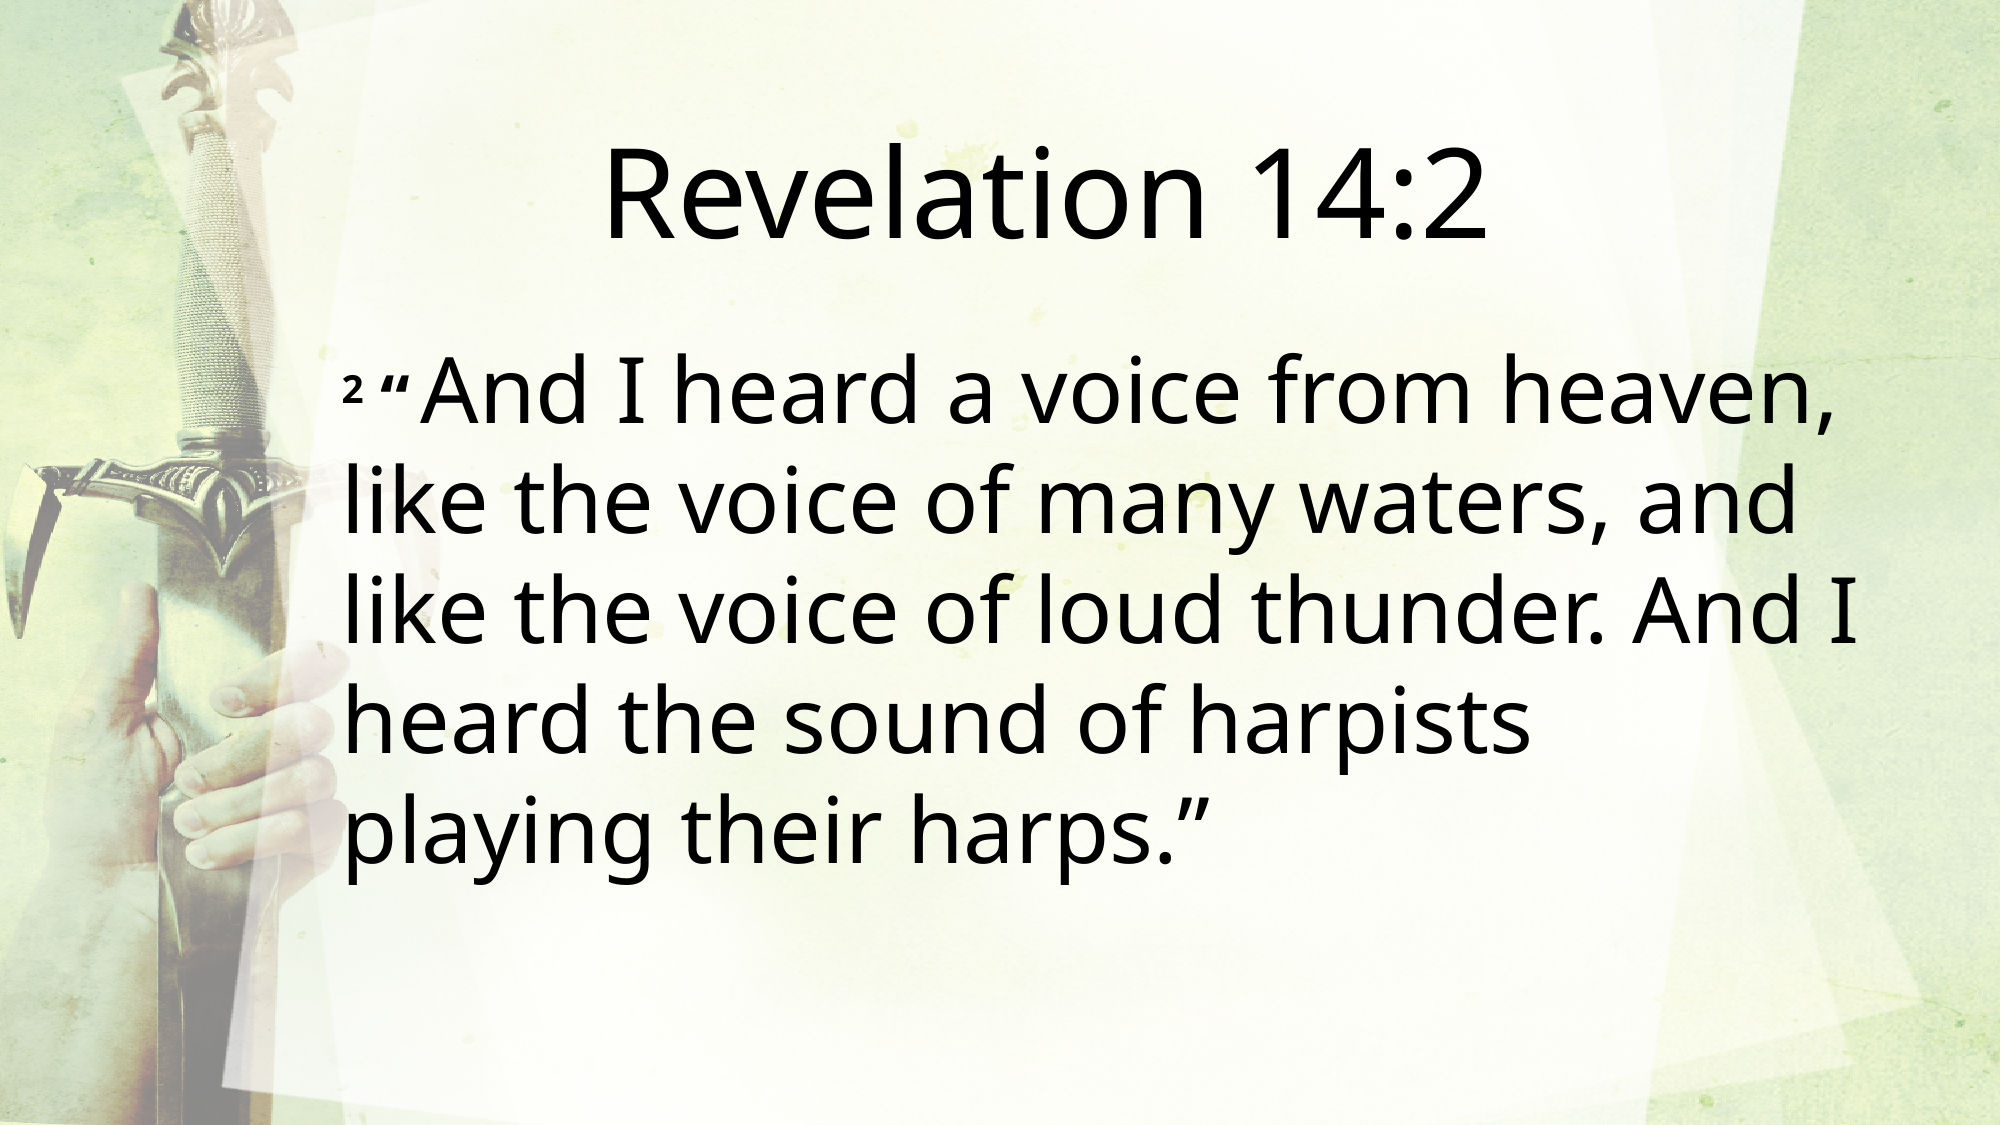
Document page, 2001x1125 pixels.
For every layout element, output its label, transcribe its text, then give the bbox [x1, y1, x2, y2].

text_box Revelation 14:2 [270, 105, 1809, 531]
text_box 2 “ And I heard a voice from heaven, like the voice of many waters, and like the voice of loud thunder. And I heard the sound of harpists playing their harps.” [326, 324, 1888, 890]
